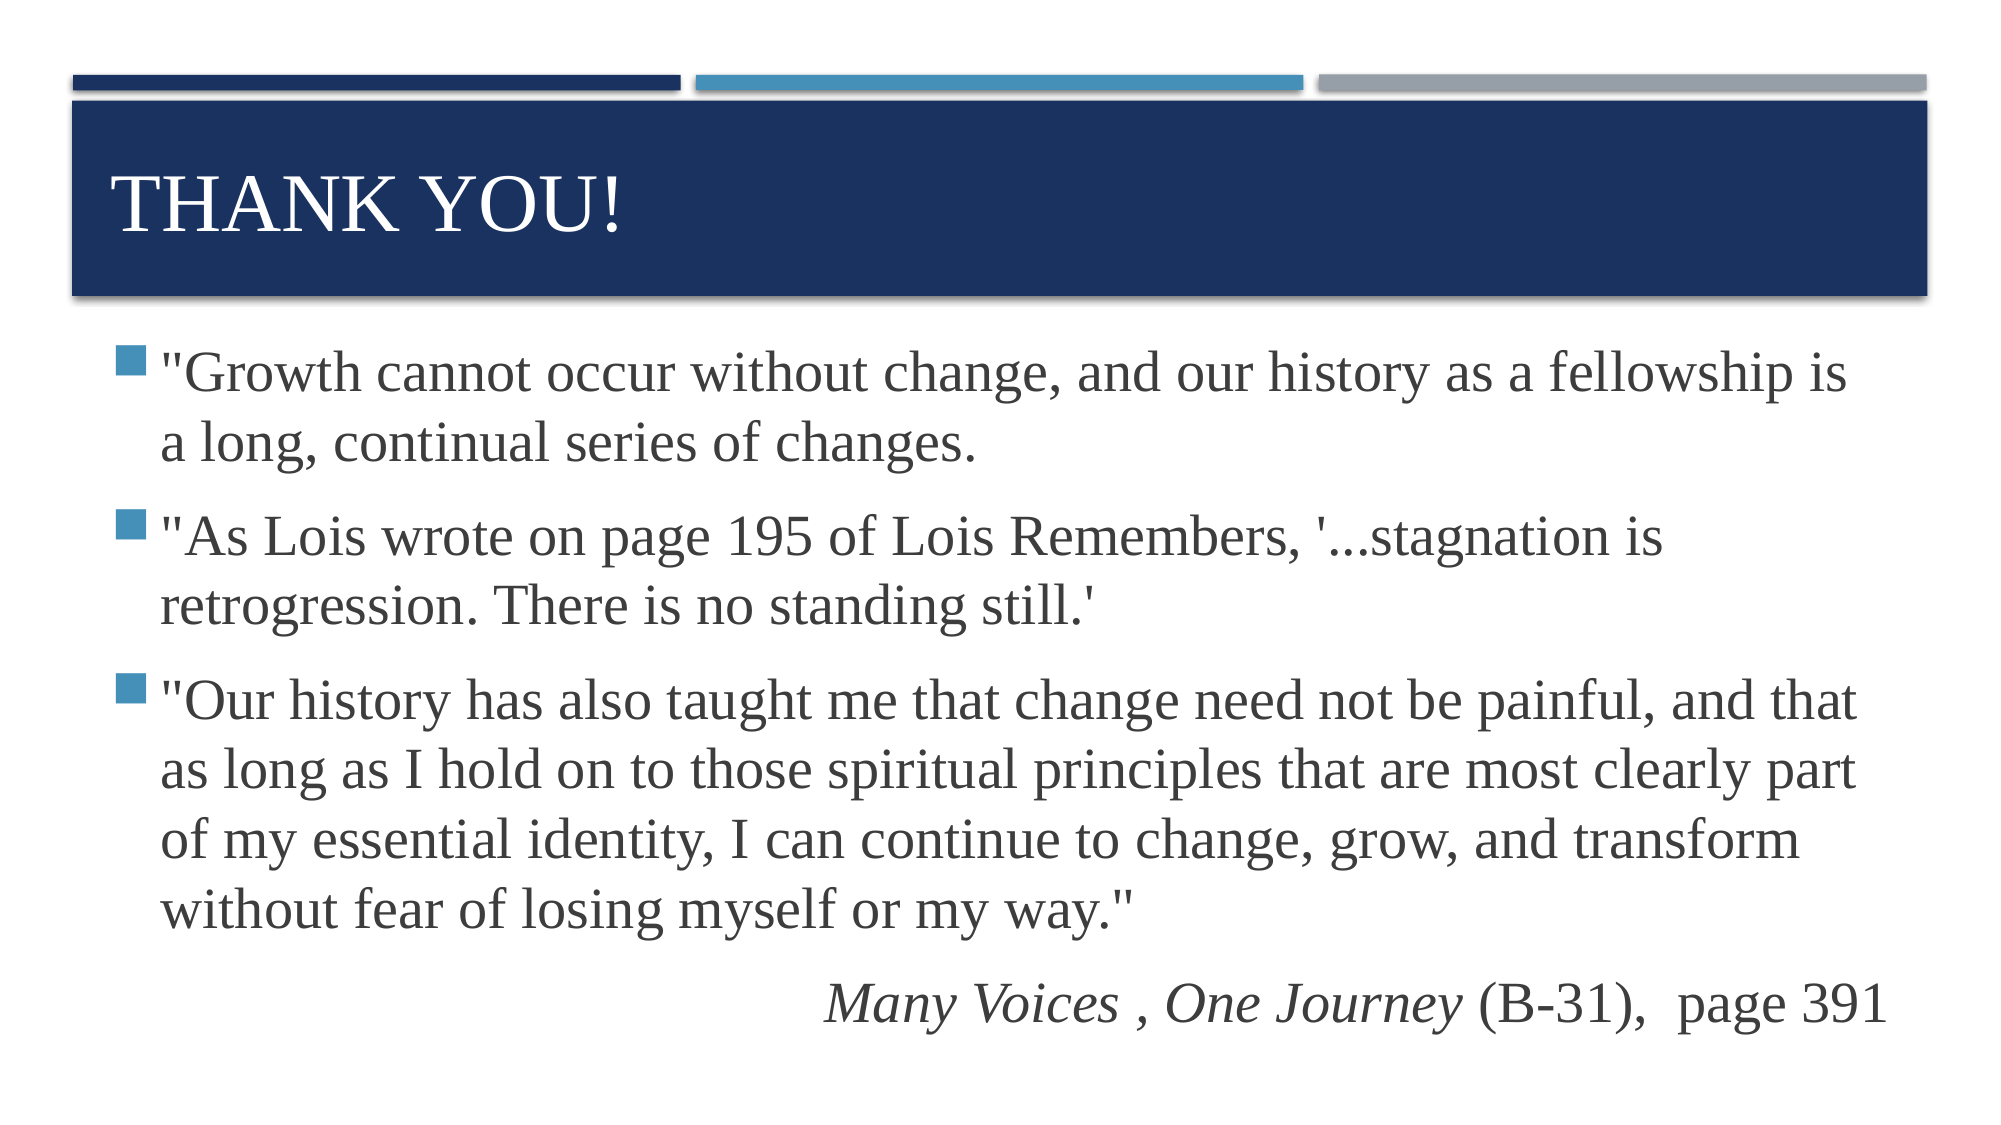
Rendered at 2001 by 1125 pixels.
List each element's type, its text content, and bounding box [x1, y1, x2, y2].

title Thank You! [95, 115, 1905, 282]
list "Growth cannot occur without change, and our history as a fellowship is a long, continual series of changes. "As Lois wrote on page 195 of Lois Remembers, '...stagnation is retrogression. There is no standing still.' "Our history has also taught me that change need not be painful, and that as long as I hold on to those spiritual principles that are most clearly part of my essential identity, I can continue to change, grow, and transform without fear of losing myself or my way." Many Voices , One Journey (B-31), page 391 [95, 296, 1905, 1072]
